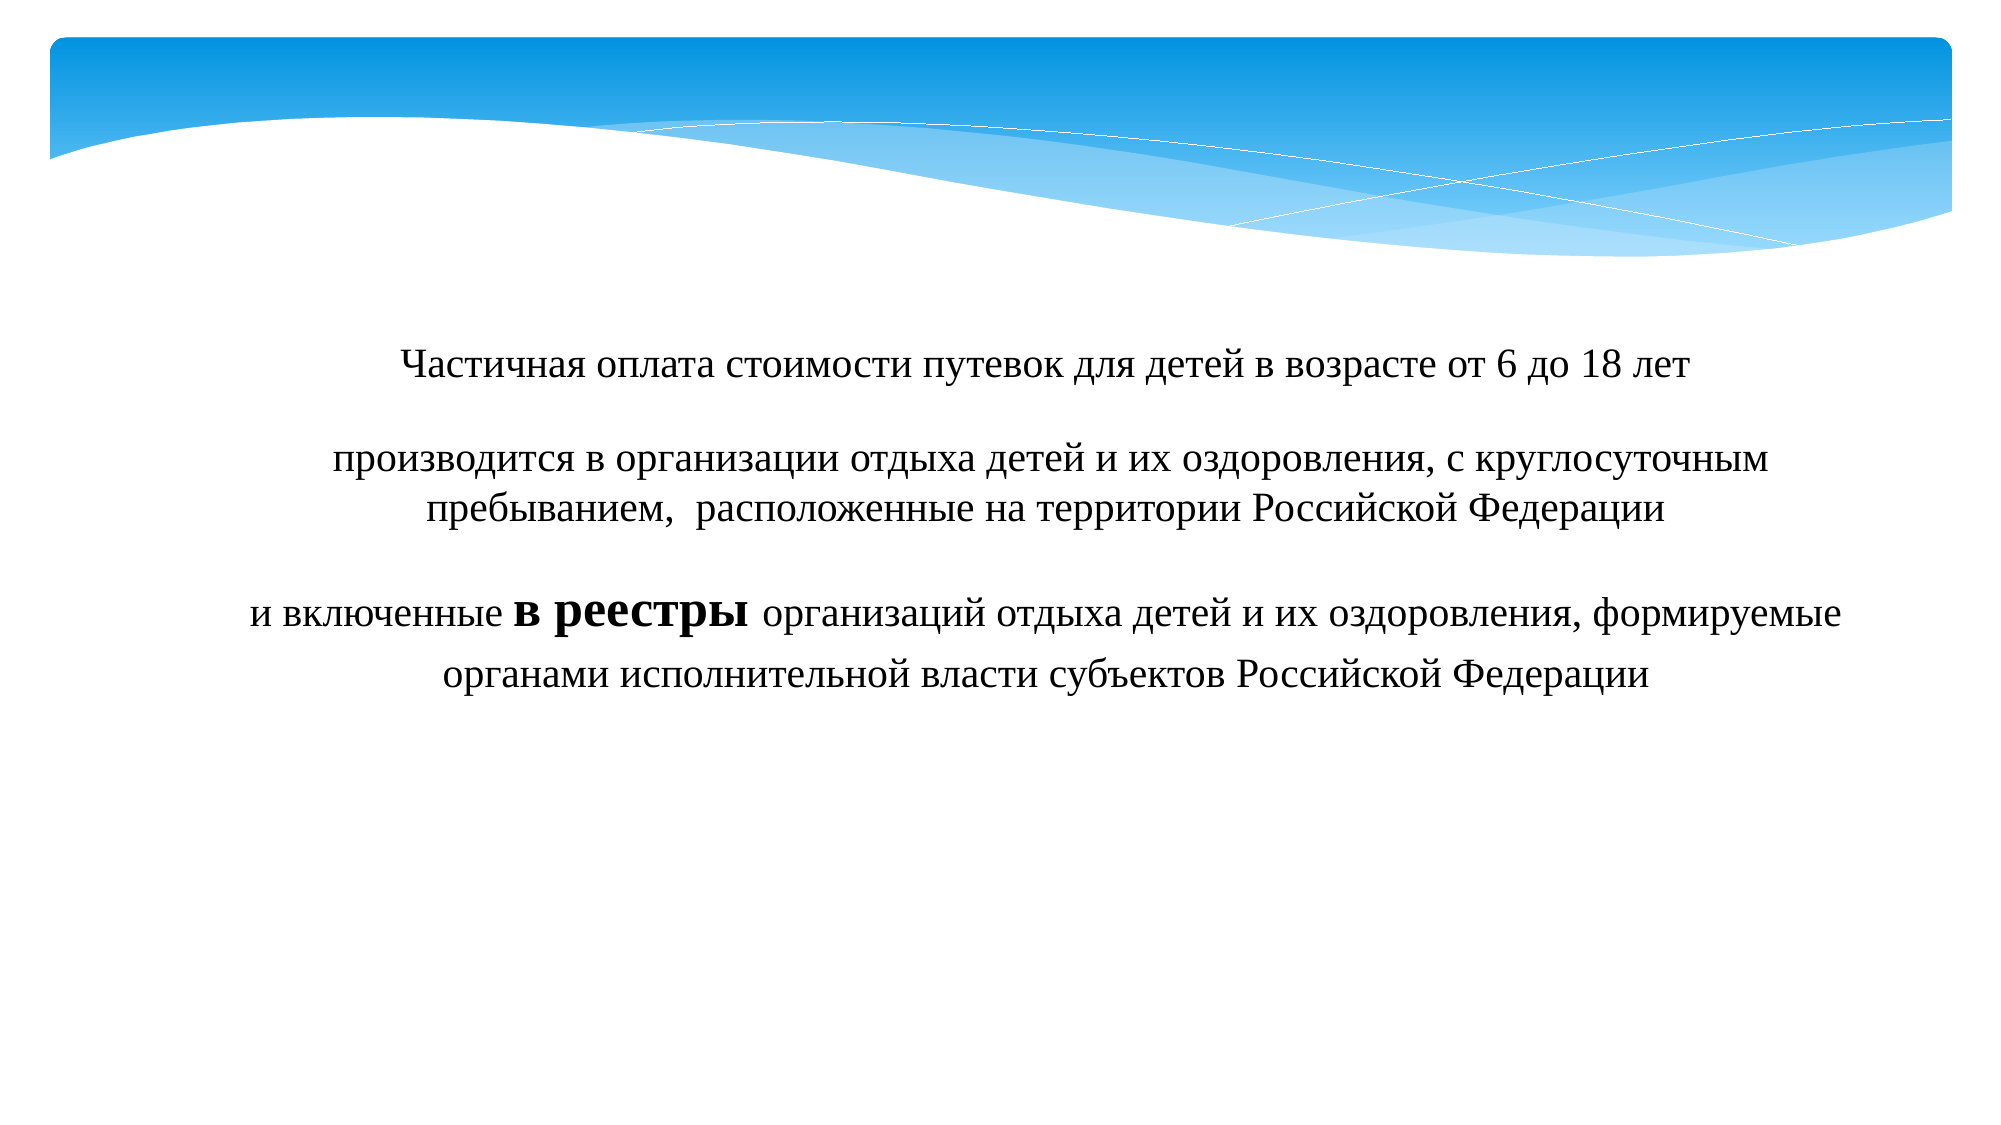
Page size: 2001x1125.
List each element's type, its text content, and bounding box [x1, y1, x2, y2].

list Частичная оплата стоимости путевок для детей в возрасте от 6 до 18 лет производится в организации отдыха детей и их оздоровления, с круглосуточным пребыванием, расположенные на территории Российской Федерации и включенные в реестры организаций отдыха детей и их оздоровления, формируемые органами исполнительной власти субъектов Российской Федерации [213, 94, 1882, 1014]
